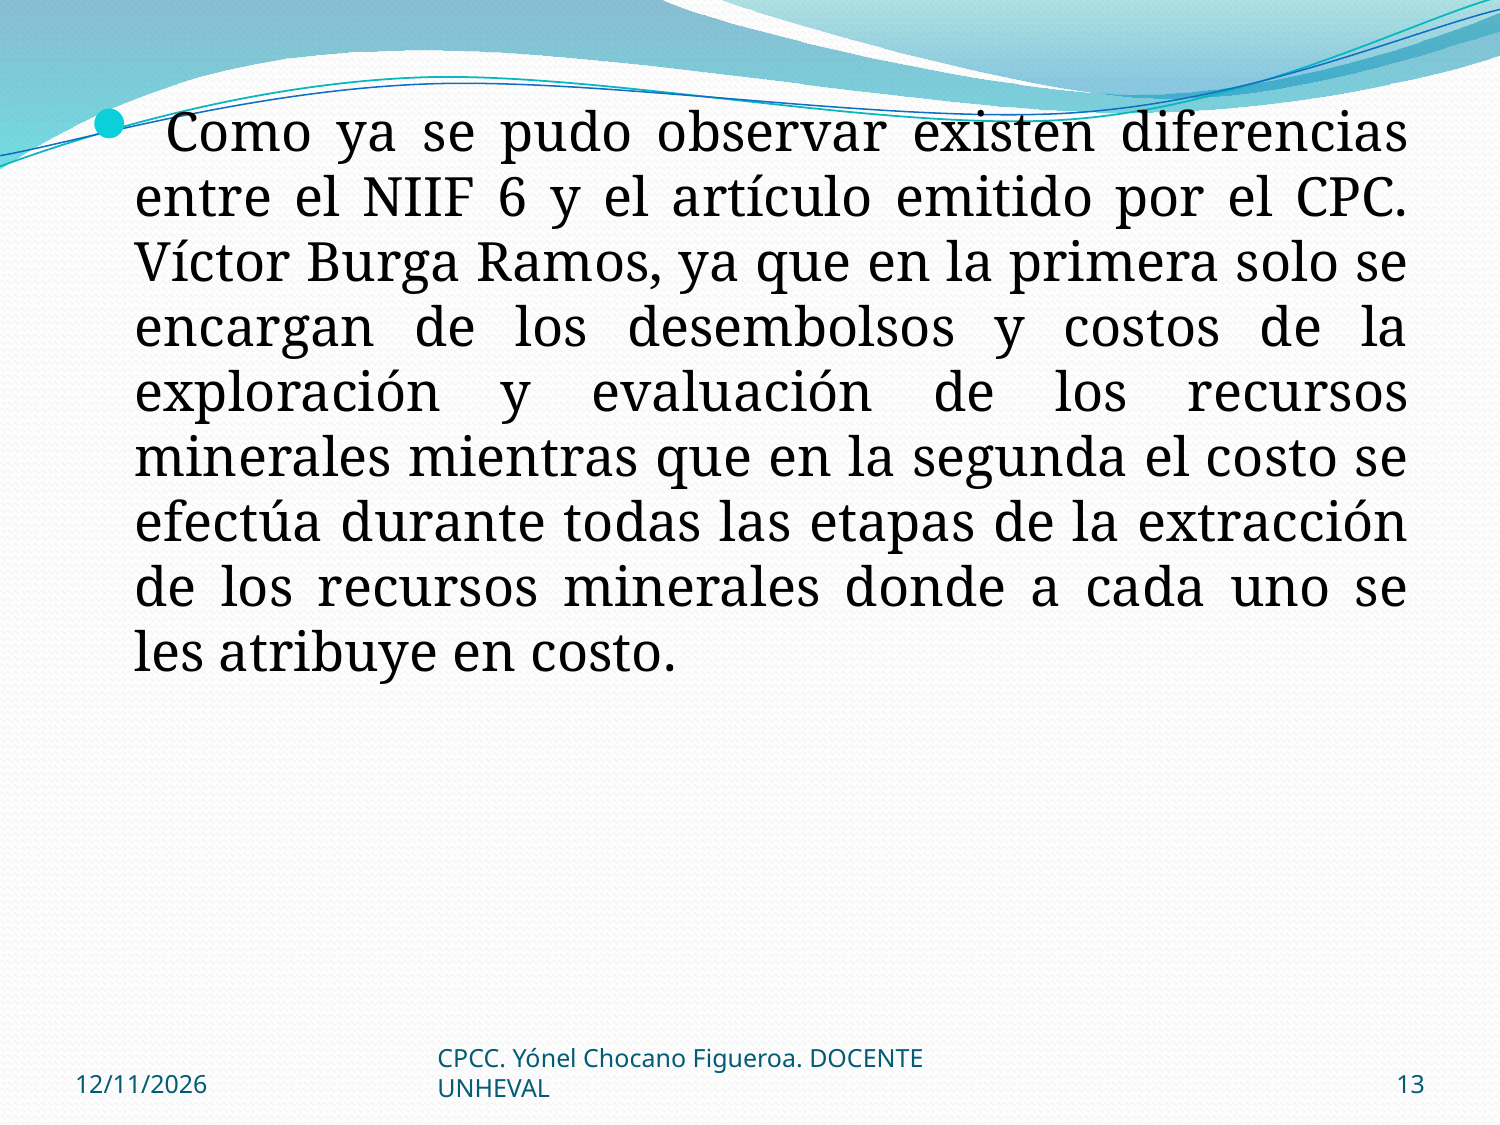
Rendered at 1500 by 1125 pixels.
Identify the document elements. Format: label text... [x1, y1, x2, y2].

list Como ya se pudo observar existen diferencias entre el NIIF 6 y el artículo emitido por el CPC. Víctor Burga Ramos, ya que en la primera solo se encargan de los desembolsos y costos de la exploración y evaluación de los recursos minerales mientras que en la segunda el costo se efectúa durante todas las etapas de la extracción de los recursos minerales donde a cada uno se les atribuye en costo. [75, 90, 1425, 988]
slide_number 13 [1299, 1042, 1425, 1103]
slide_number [75, 1042, 425, 1103]
footer CPCC. Yónel Chocano Figueroa. DOCENTE UNHEVAL [437, 1042, 988, 1103]
